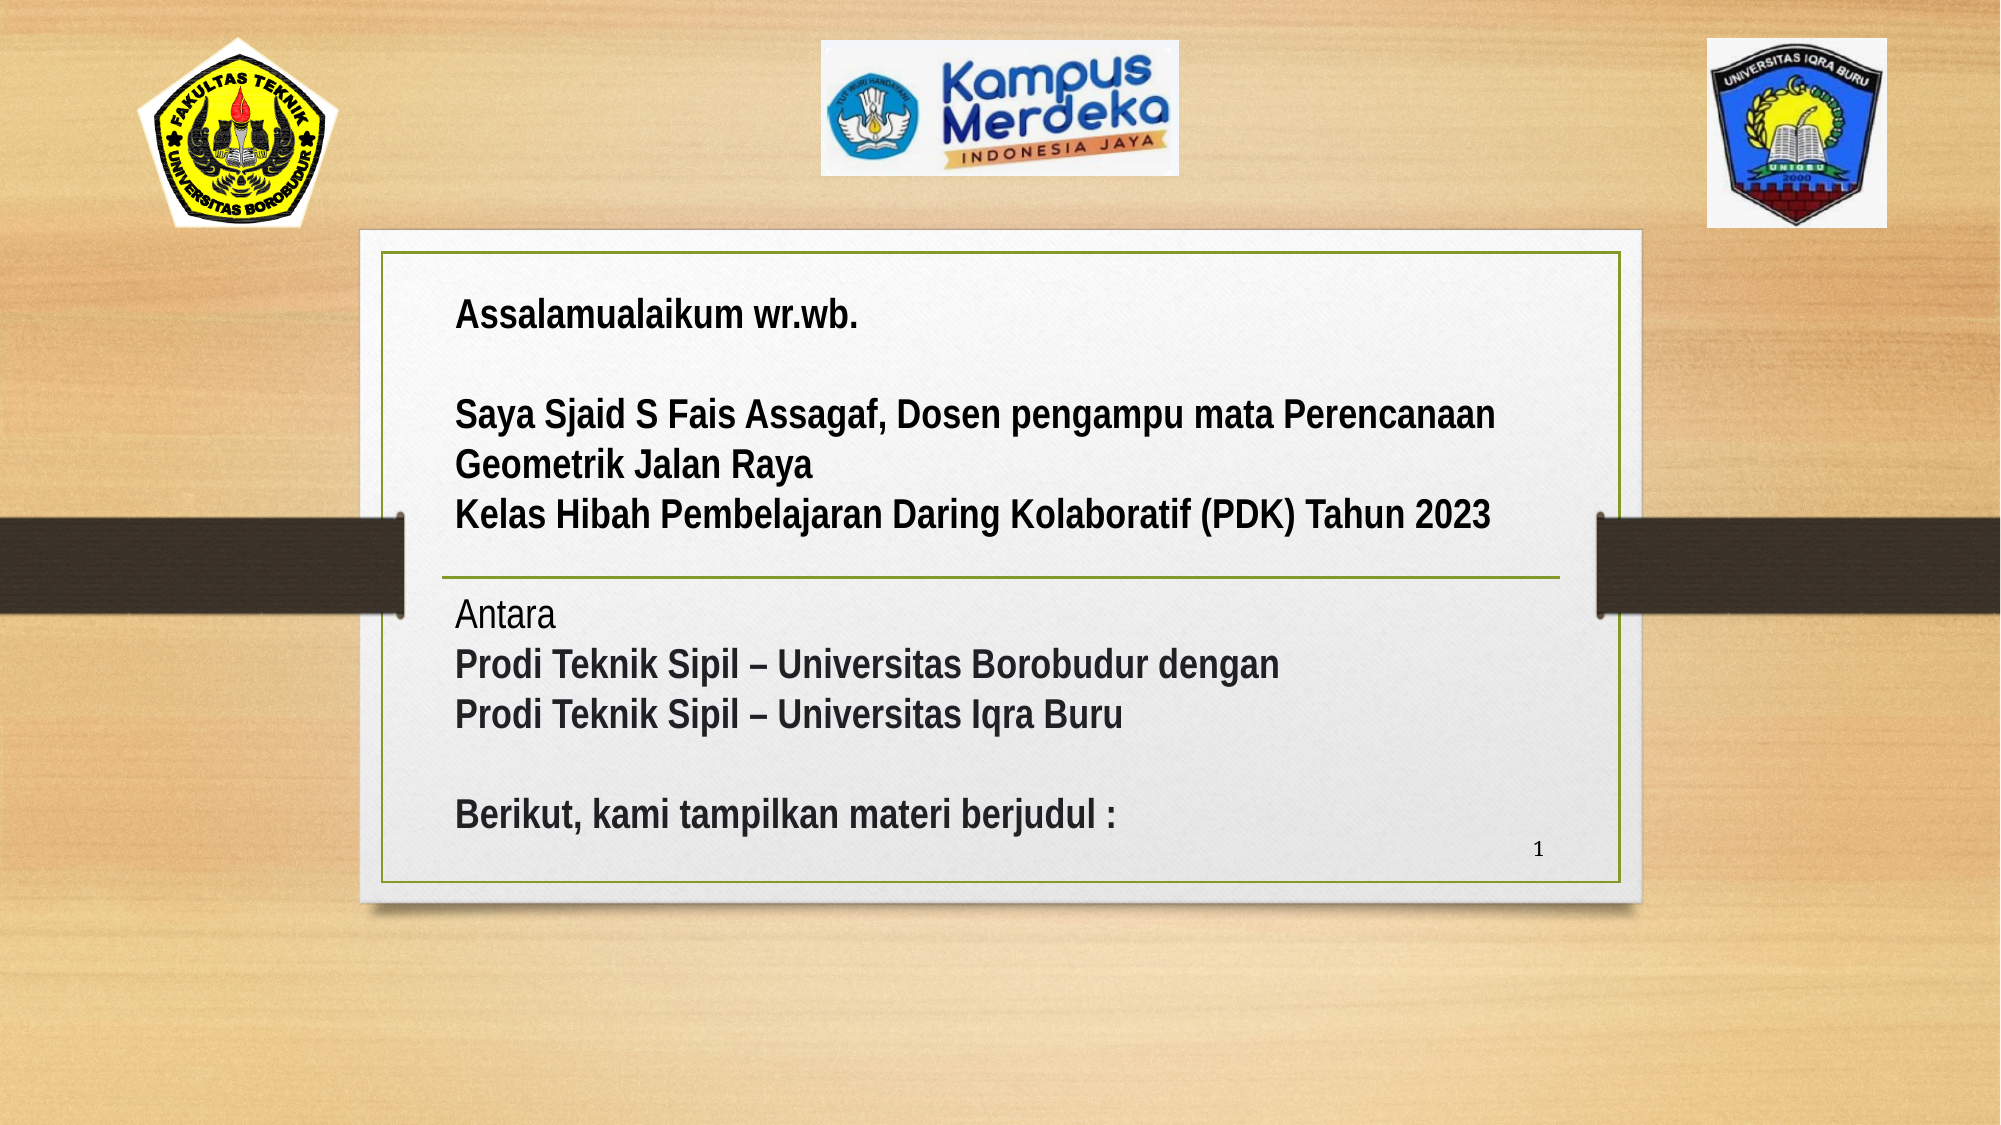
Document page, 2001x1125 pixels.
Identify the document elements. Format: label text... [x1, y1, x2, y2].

subtitle Assalamualaikum wr.wb. Saya Sjaid S Fais Assagaf, Dosen pengampu mata Perencanaan Geometrik Jalan Raya Kelas Hibah Pembelajaran Daring Kolaboratif (PDK) Tahun 2023 Antara Prodi Teknik Sipil – Universitas Borobudur dengan Prodi Teknik Sipil – Universitas Iqra Buru Berikut, kami tampilkan materi berjudul : [440, 278, 1634, 873]
slide_number 1 [1469, 826, 1560, 873]
picture [0, 0, 2001, 1125]
